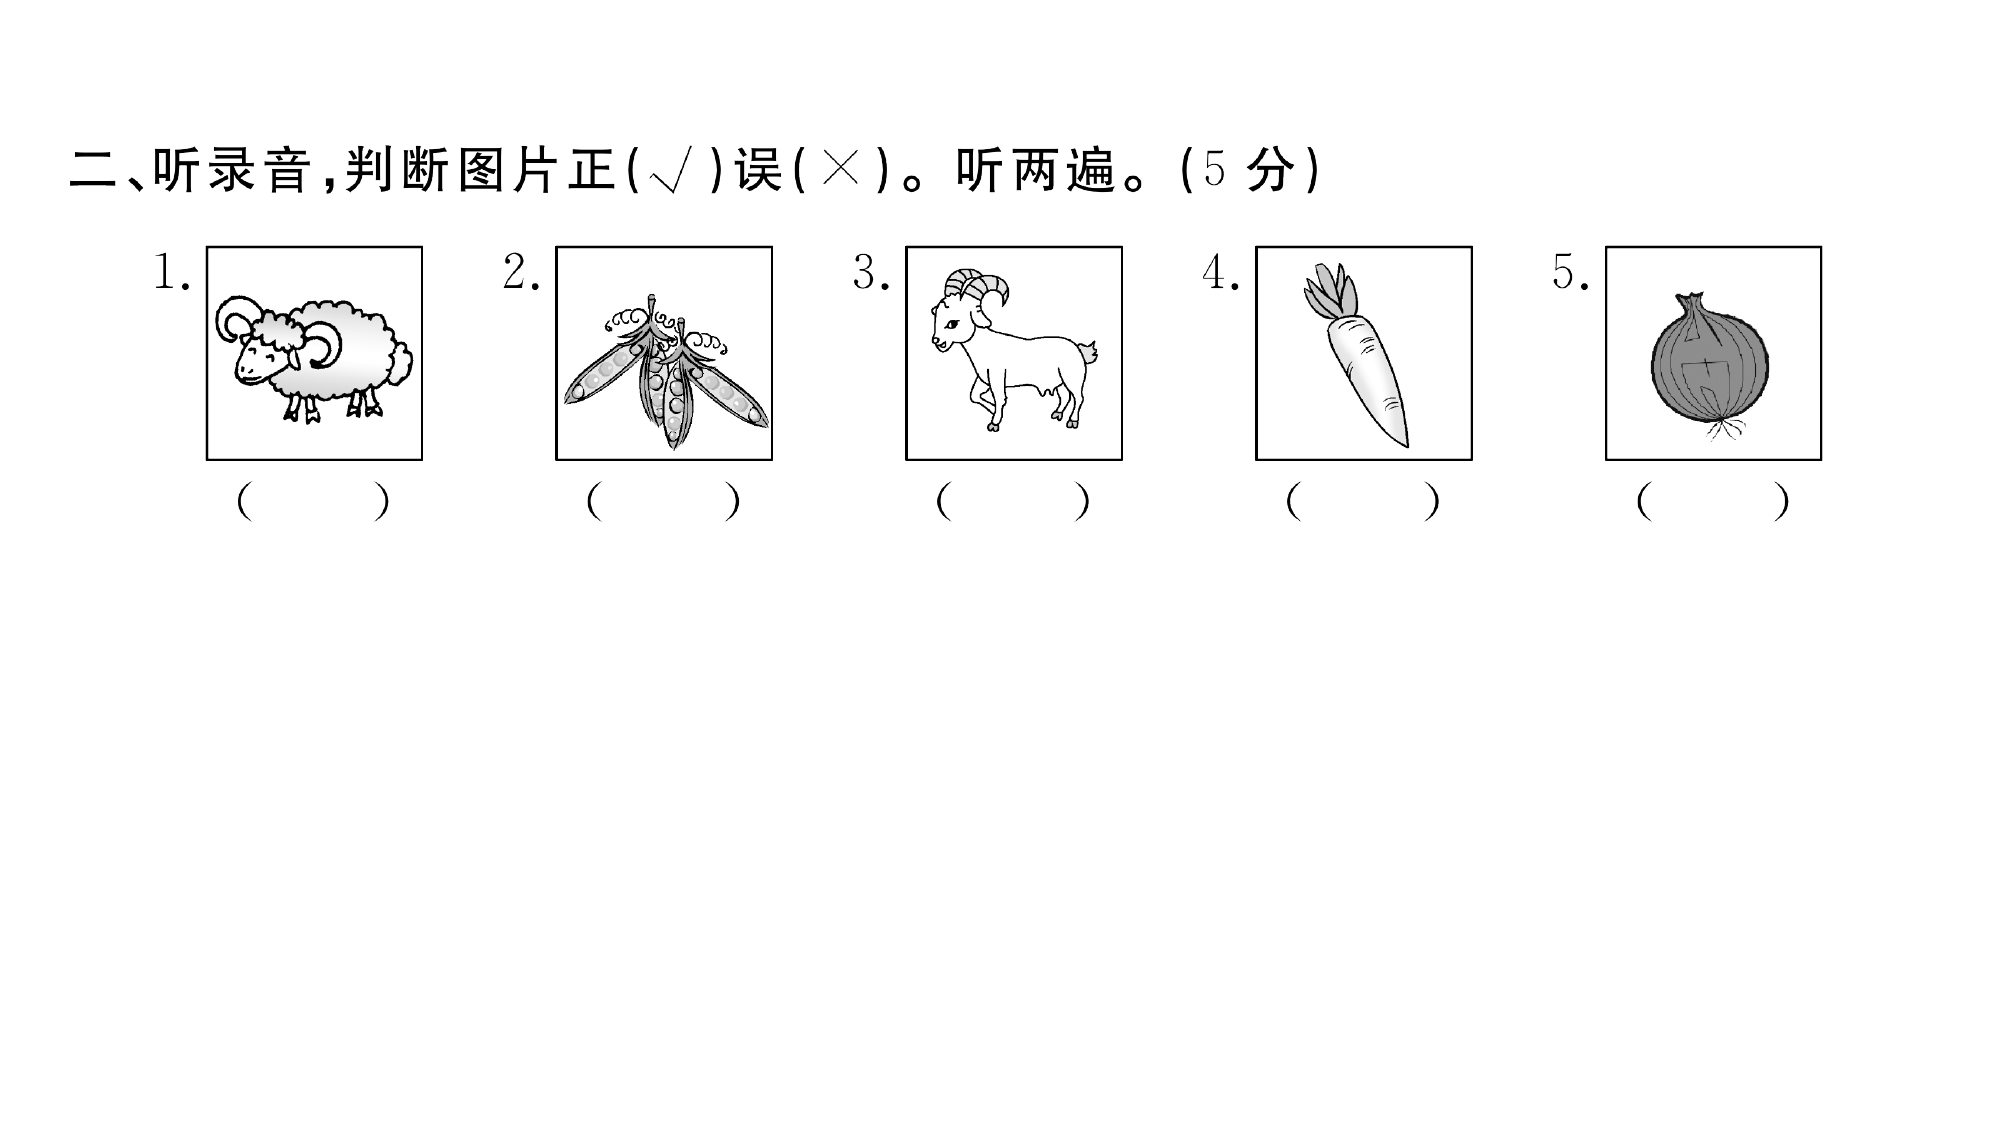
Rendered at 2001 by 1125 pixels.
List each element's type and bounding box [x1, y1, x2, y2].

picture [66, 113, 1957, 544]
